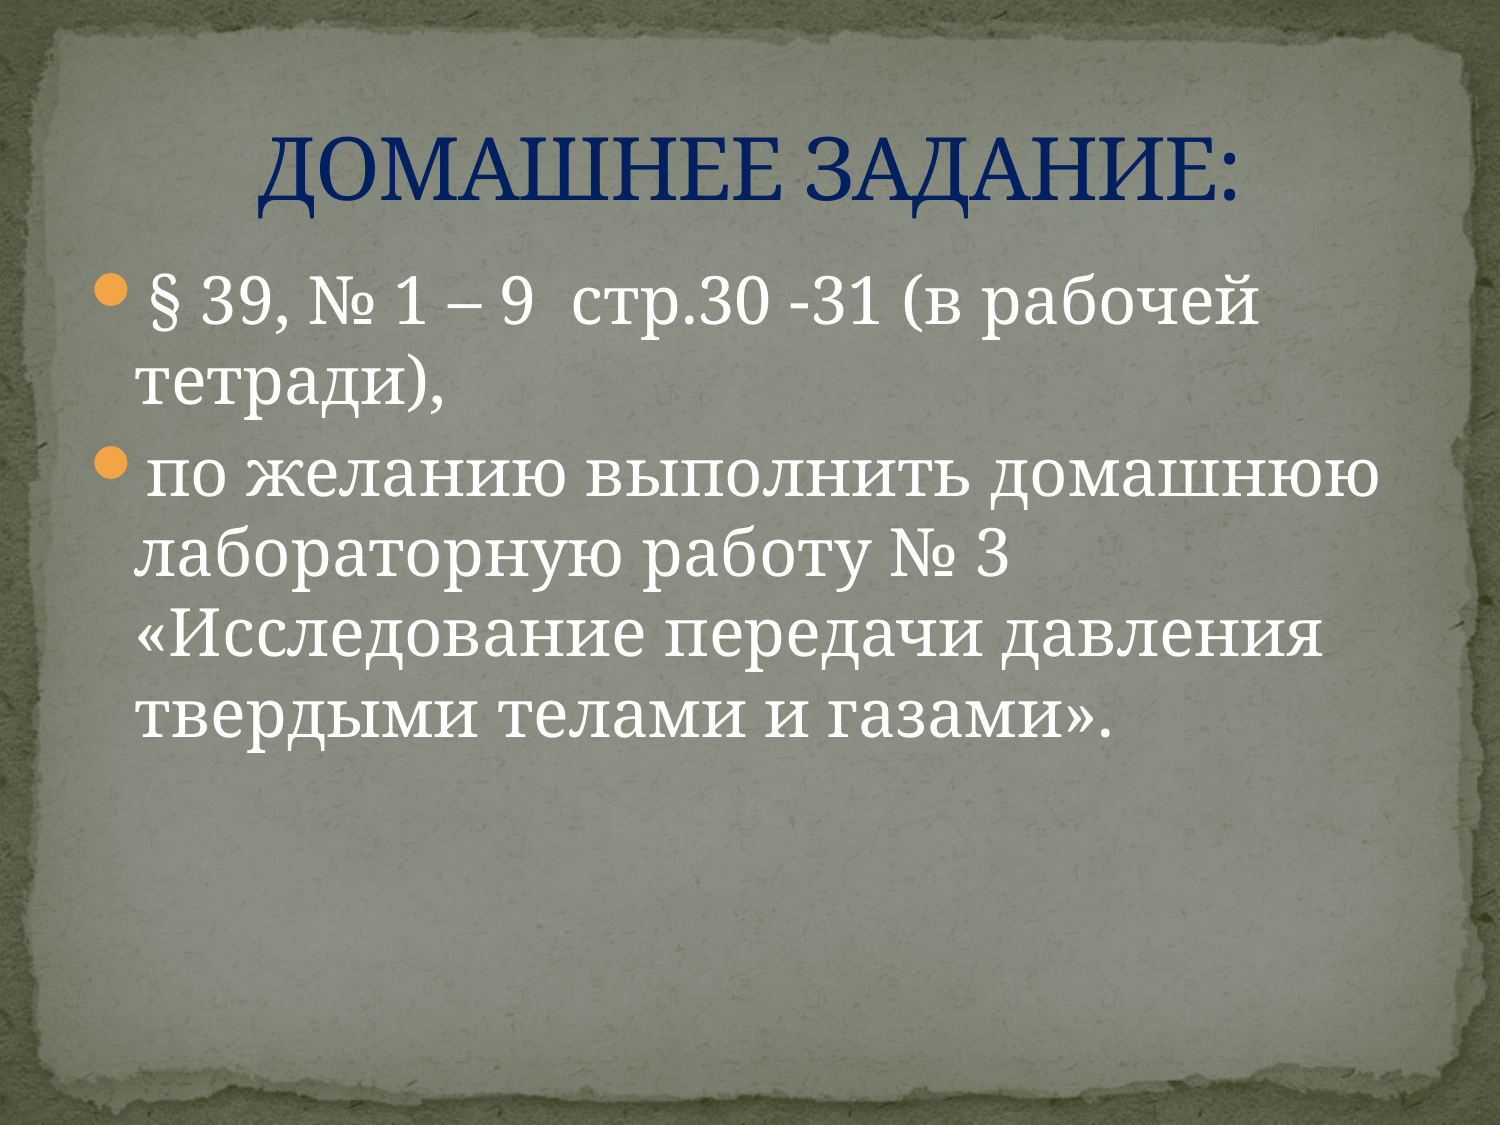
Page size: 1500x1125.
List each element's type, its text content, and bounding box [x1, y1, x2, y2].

list § 39, № 1 – 9 стр.30 -31 (в рабочей тетради), по желанию выполнить домашнюю лабораторную работу № 3 «Исследование передачи давления твердыми телами и газами». [75, 249, 1425, 1000]
title ДОМАШНЕЕ ЗАДАНИЕ: [74, 24, 1425, 225]
